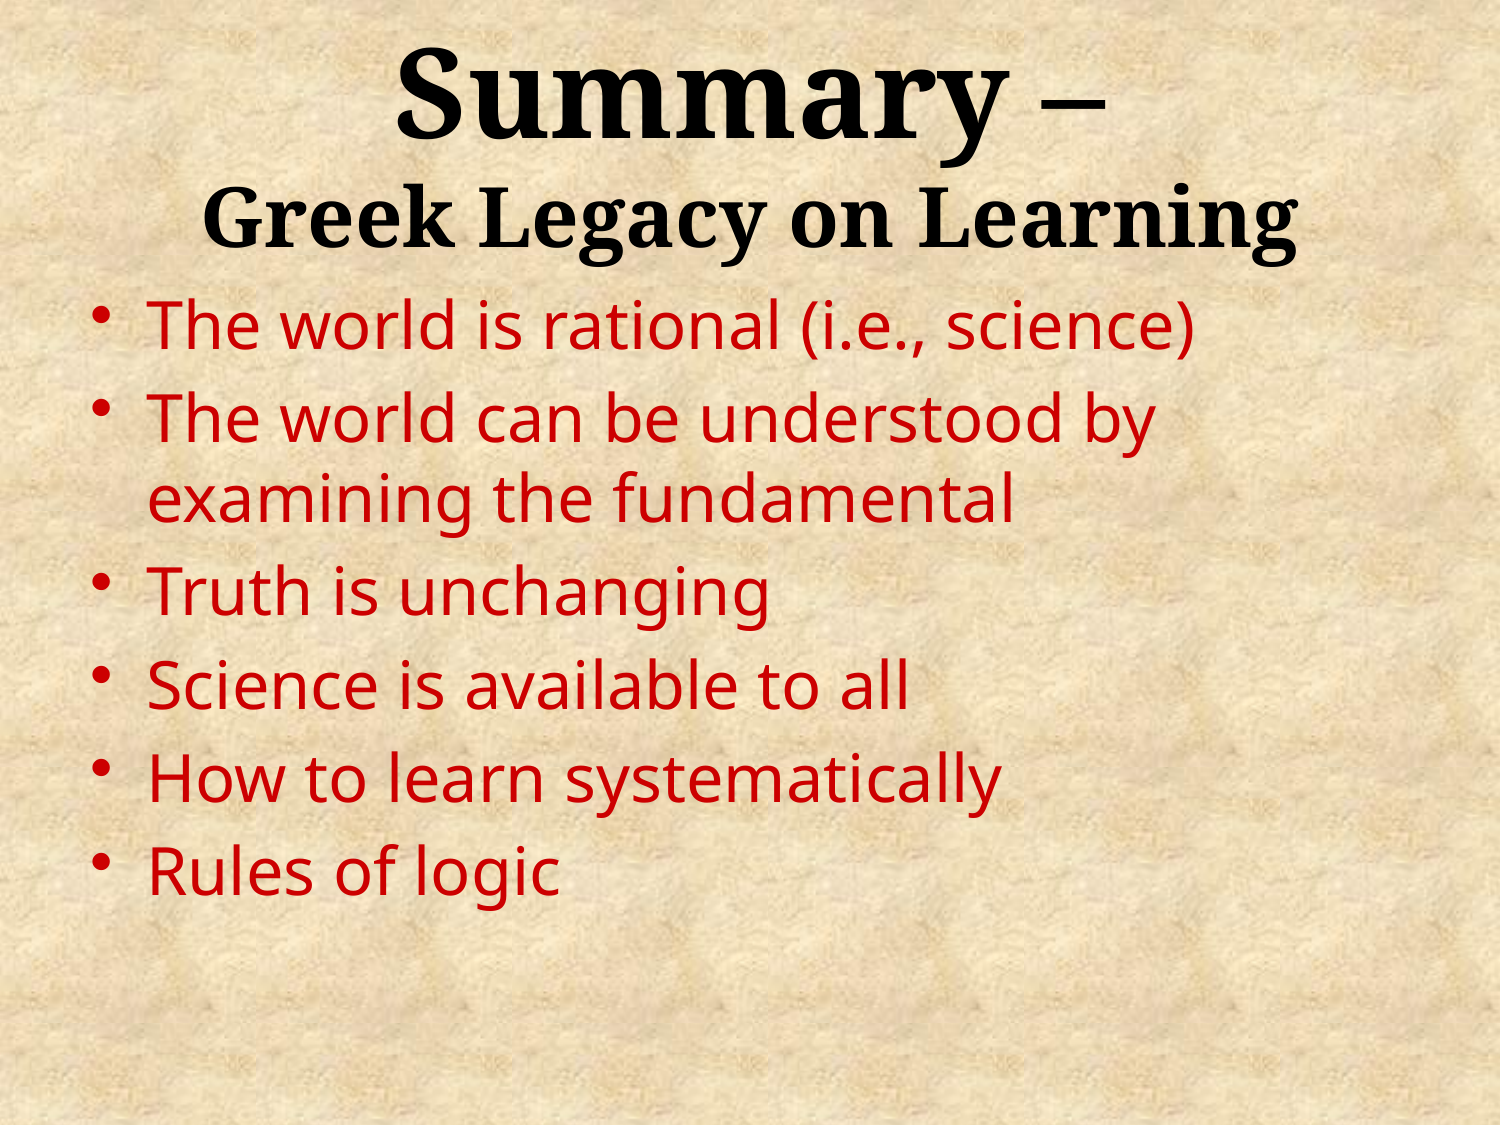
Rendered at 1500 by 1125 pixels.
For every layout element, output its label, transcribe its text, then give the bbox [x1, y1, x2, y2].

list The world is rational (i.e., science) The world can be understood by examining the fundamental Truth is unchanging Science is available to all How to learn systematically Rules of logic [75, 275, 1425, 1063]
title Summary – Greek Legacy on Learning [75, 45, 1425, 233]
picture [0, 0, 1500, 1125]
